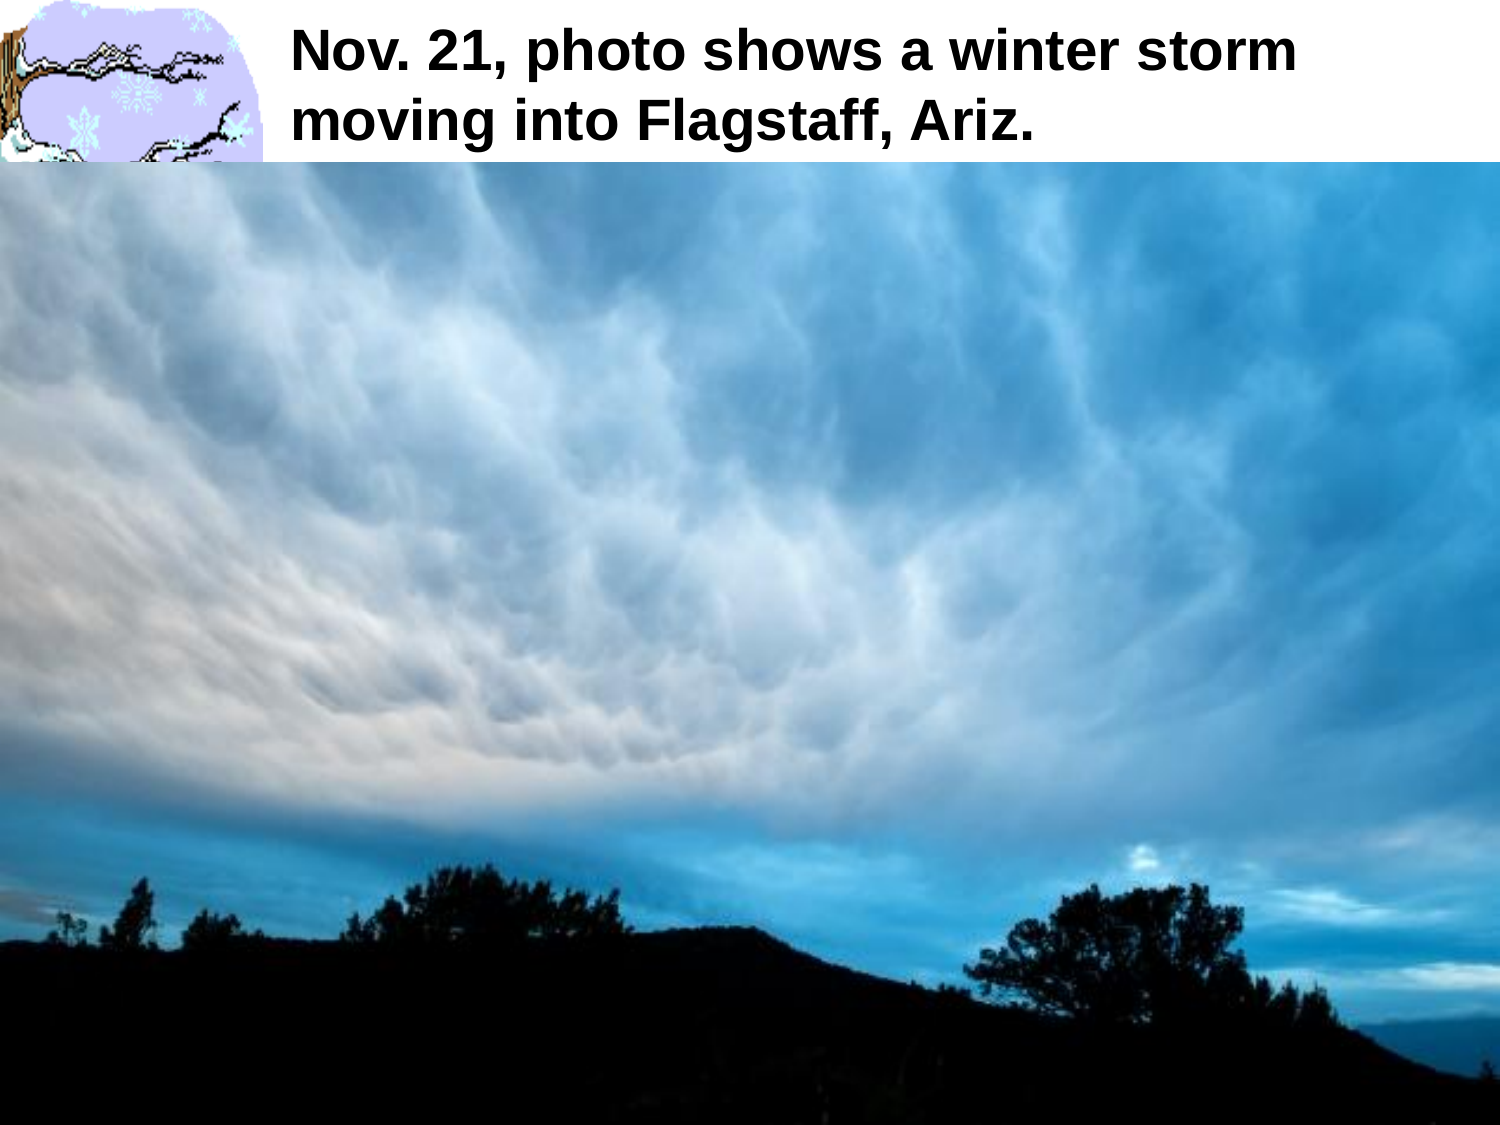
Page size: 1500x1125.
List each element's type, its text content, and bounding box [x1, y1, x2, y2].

title Nov. 21, photo shows a winter storm moving into Flagstaff, Ariz. [275, 1, 1500, 162]
picture [0, 0, 1500, 1125]
